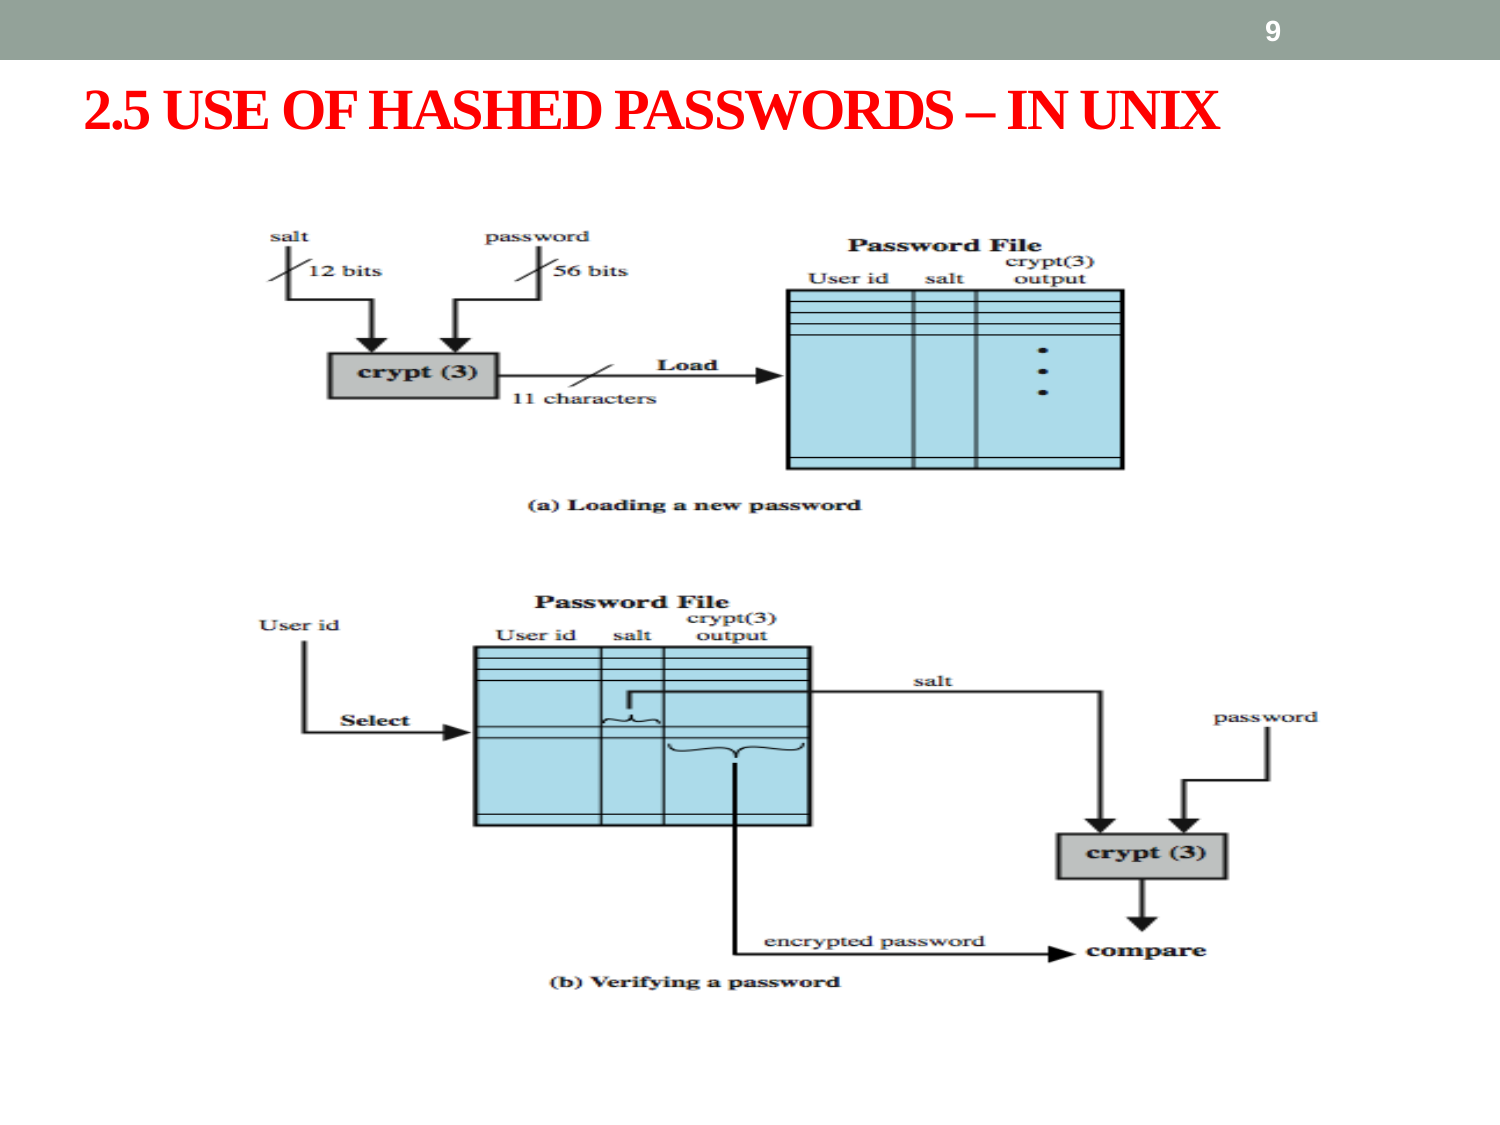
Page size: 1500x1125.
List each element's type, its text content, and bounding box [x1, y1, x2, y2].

title 2.5 USE OF HASHED PASSWORDS – IN UNIX [47, 31, 1258, 182]
picture [123, 196, 1412, 1037]
slide_number 9 [1250, 3, 1425, 57]
